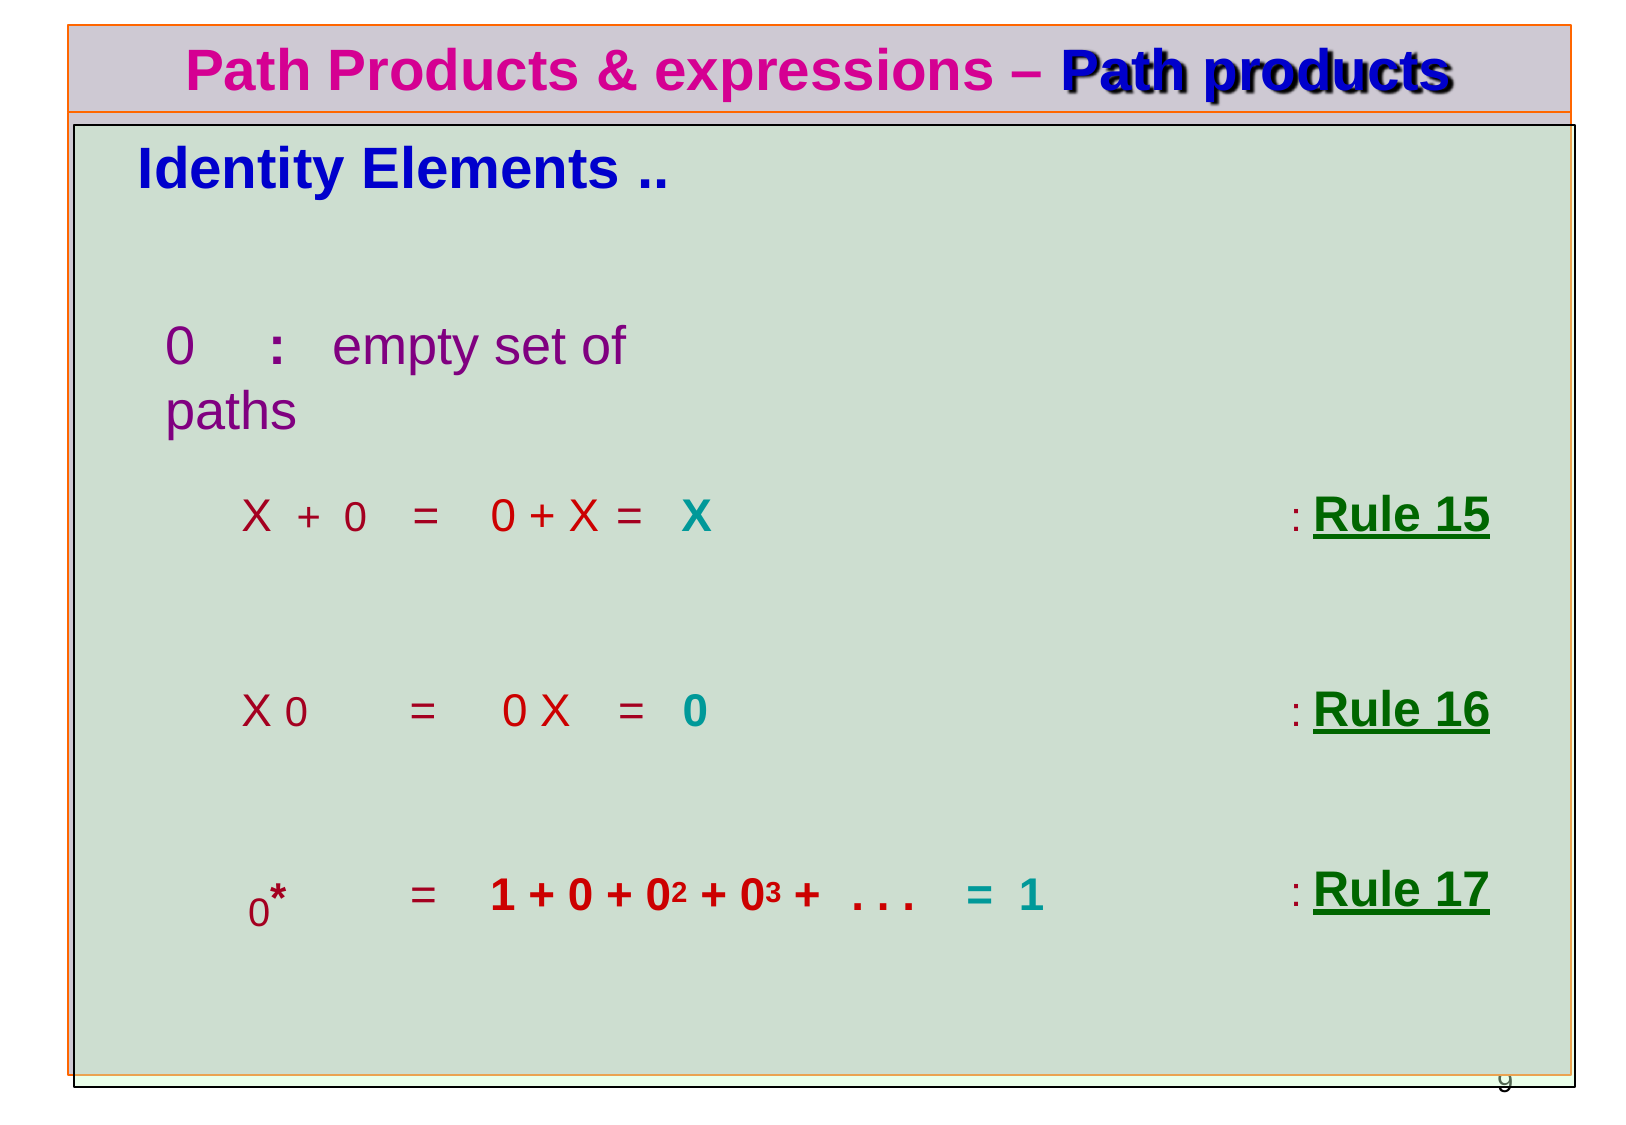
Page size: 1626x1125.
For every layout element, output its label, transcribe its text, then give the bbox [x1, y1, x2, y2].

text_box [67, 24, 1025, 113]
title Path Products & expressions – Path products [183, 29, 1456, 124]
text_box [67, 113, 183, 1075]
text_box 19 [1497, 1088, 1530, 1099]
text_box [73, 124, 1575, 1088]
text_box = 0 X = 0 [407, 678, 709, 736]
text_box = 1 + 0 + 02 + 03 + . . . = 1 [408, 858, 1045, 921]
text_box 0* [245, 841, 292, 935]
text_box [1456, 113, 1571, 124]
text_box X 0 [239, 678, 309, 736]
text_box Identity Elements .. 0 : empty set of paths [135, 128, 748, 441]
text_box [1456, 24, 1571, 113]
text_box : Rule 17 [1288, 854, 1493, 917]
text_box X + 0 = 0 + X = X [239, 483, 713, 541]
text_box : Rule 15 [1288, 479, 1493, 542]
text_box : Rule 16 [1288, 674, 1493, 737]
text_box [1025, 14, 1495, 110]
